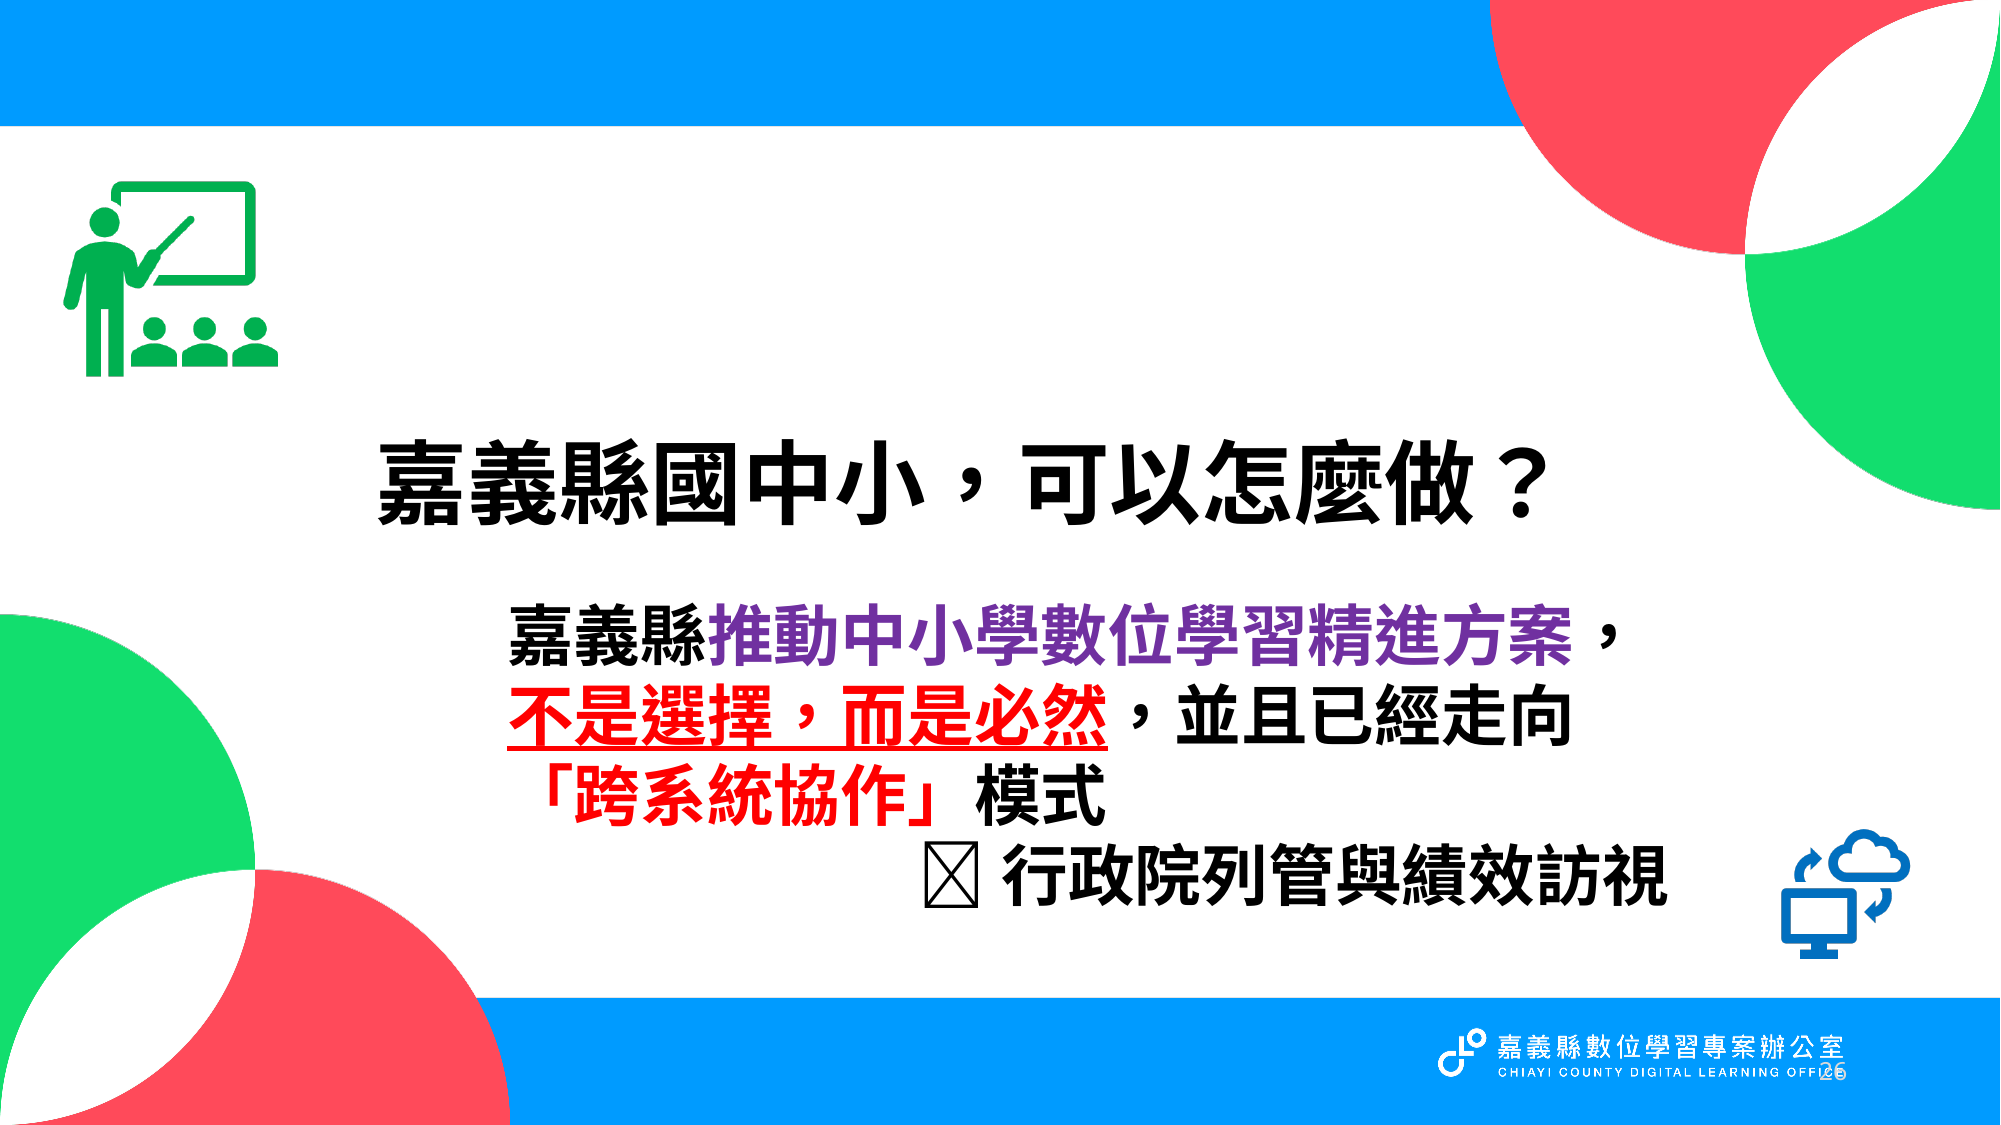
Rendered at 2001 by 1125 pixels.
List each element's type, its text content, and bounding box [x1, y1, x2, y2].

title 嘉義縣國中小，可以怎麼做？ [39, 305, 1863, 654]
slide_number 26 [1412, 1042, 1863, 1103]
picture [0, 0, 2000, 1125]
text_box 嘉義縣推動中小學數位學習精進方案， 不是選擇，而是必然，並且已經走向「跨系統協作」模式 行政院列管與績效訪視 [492, 586, 1722, 1002]
